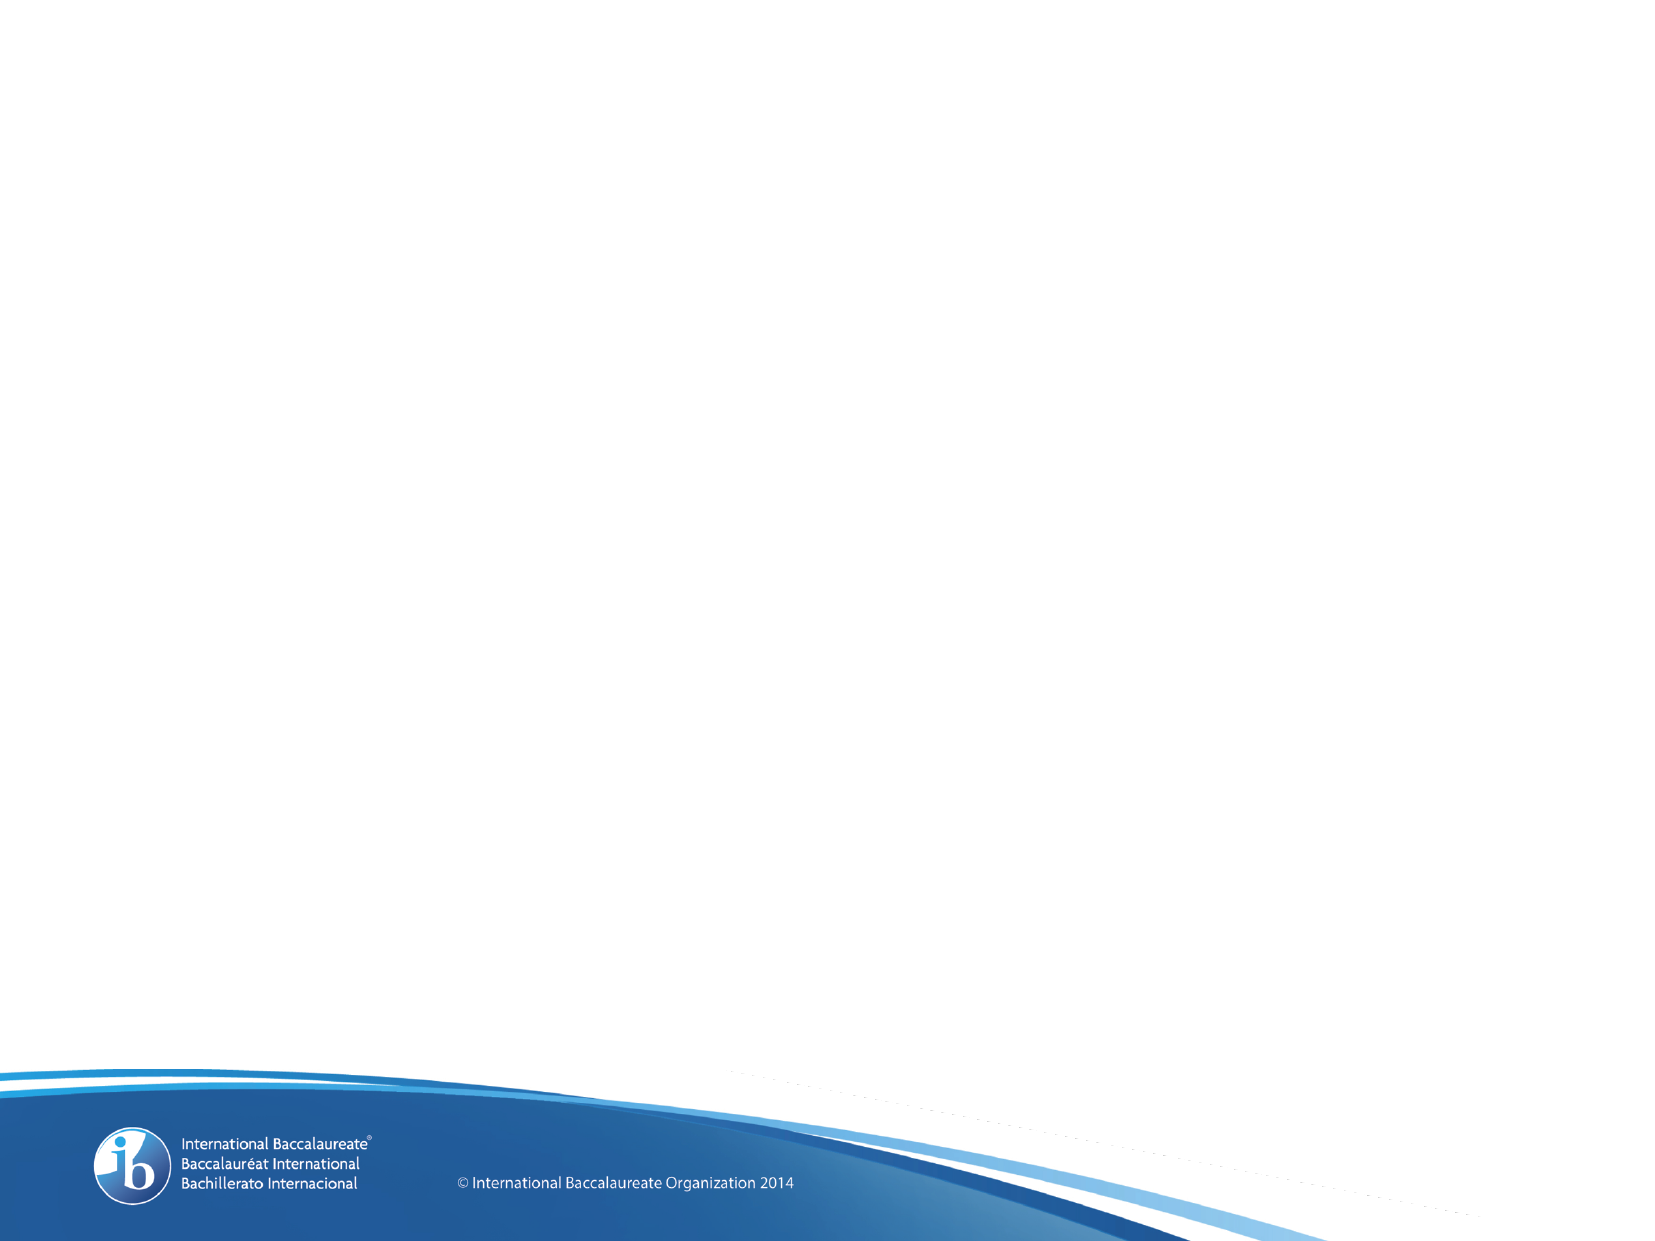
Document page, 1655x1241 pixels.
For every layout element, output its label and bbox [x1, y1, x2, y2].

picture [0, 1069, 1485, 1241]
